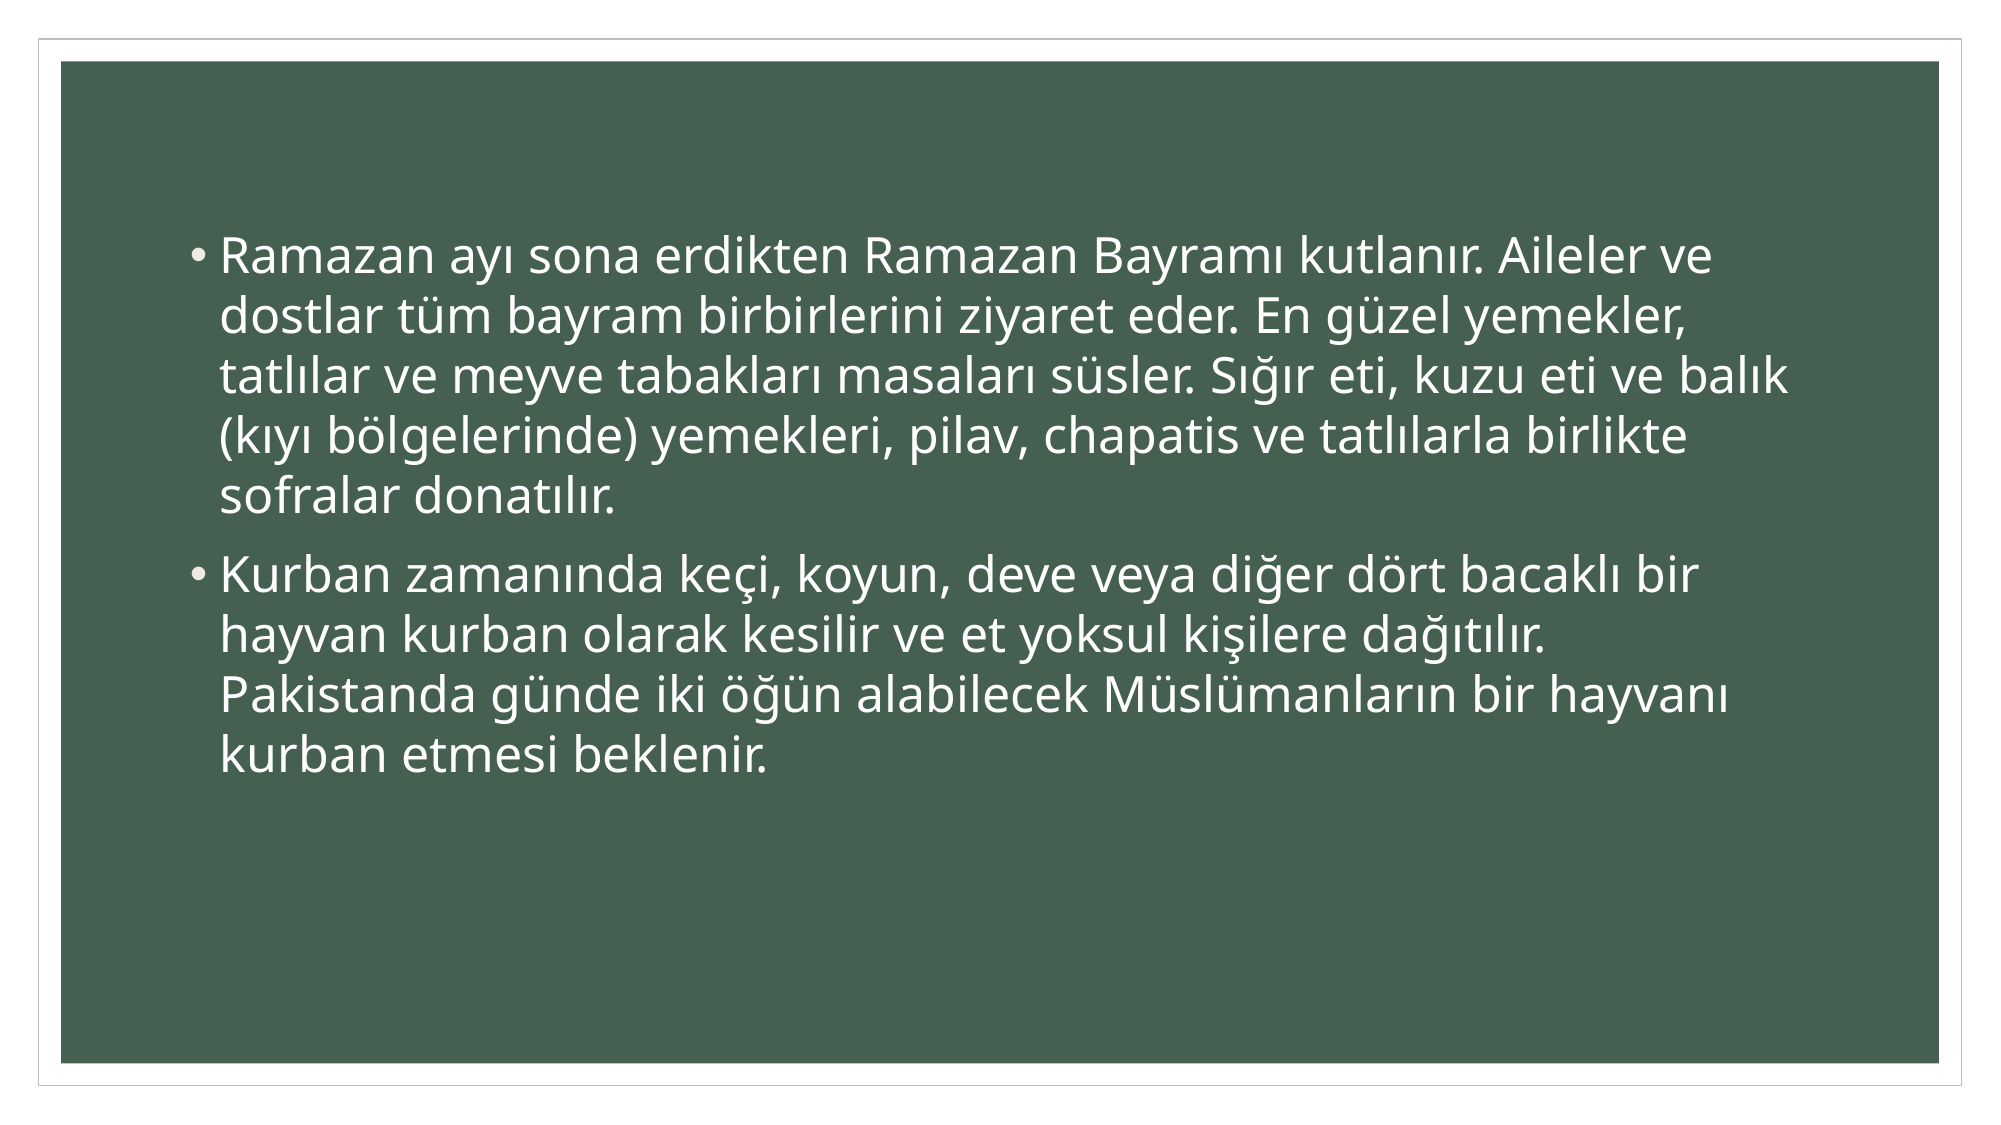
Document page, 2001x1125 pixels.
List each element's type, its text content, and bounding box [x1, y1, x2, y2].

list Ramazan ayı sona erdikten Ramazan Bayramı kutlanır. Aileler ve dostlar tüm bayram birbirlerini ziyaret eder. En güzel yemekler, tatlılar ve meyve tabakları masaları süsler. Sığır eti, kuzu eti ve balık (kıyı bölgelerinde) yemekleri, pilav, chapatis ve tatlılarla birlikte sofralar donatılır. Kurban zamanında keçi, koyun, deve veya diğer dört bacaklı bir hayvan kurban olarak kesilir ve et yoksul kişilere dağıtılır. Pakistanda günde iki öğün alabilecek Müslümanların bir hayvanı kurban etmesi beklenir. [174, 216, 1825, 990]
